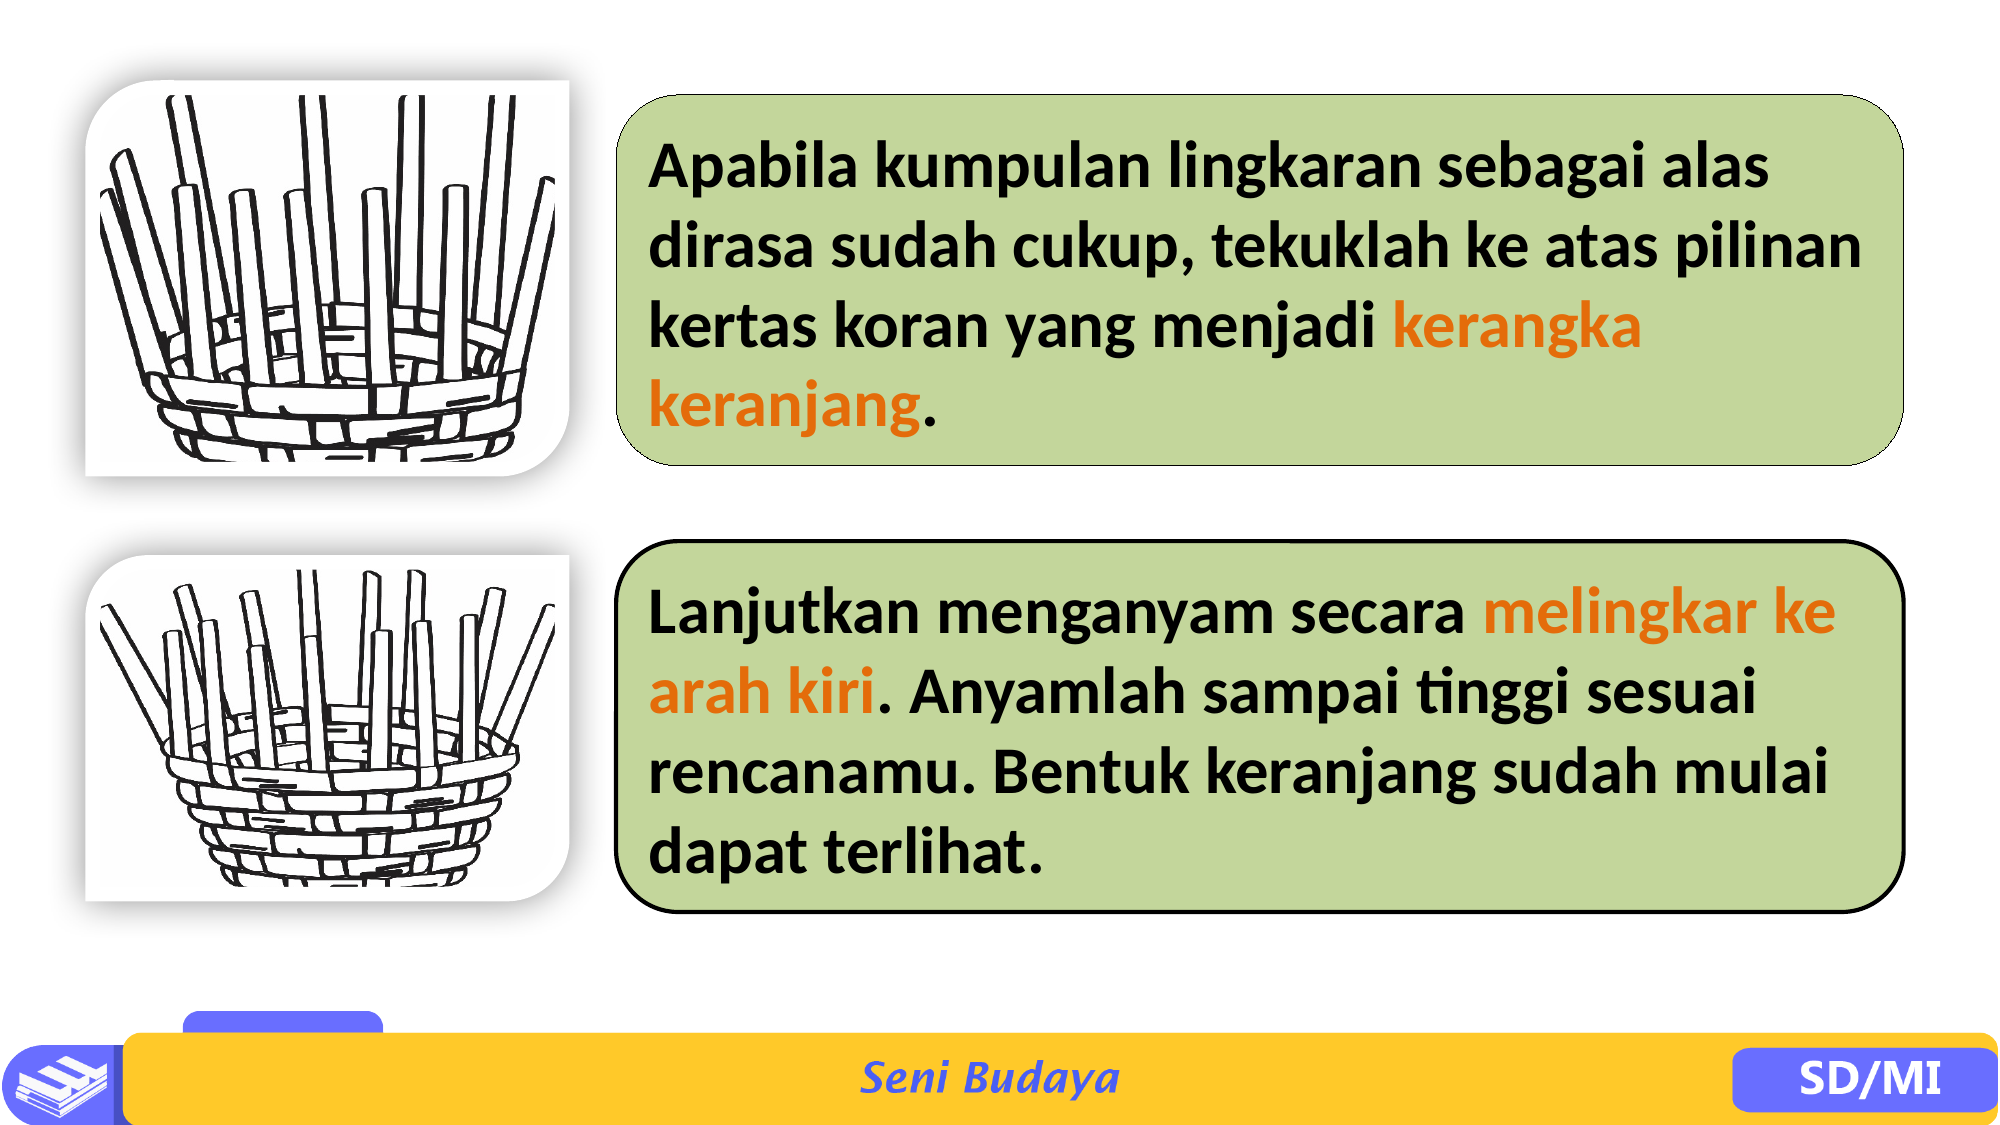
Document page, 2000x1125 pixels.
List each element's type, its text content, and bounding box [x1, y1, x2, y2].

text_box Lanjutkan menganyam secara melingkar ke arah kiri. Anyamlah sampai tinggi sesuai rencanamu. Bentuk keranjang sudah mulai dapat terlihat. [613, 539, 1906, 915]
picture [1, 1011, 1998, 1125]
picture [92, 87, 563, 470]
picture [92, 562, 563, 895]
text_box Apabila kumpulan lingkaran sebagai alas dirasa sudah cukup, tekuklah ke atas pilinan kertas koran yang menjadi kerangka keranjang. [616, 94, 1904, 466]
